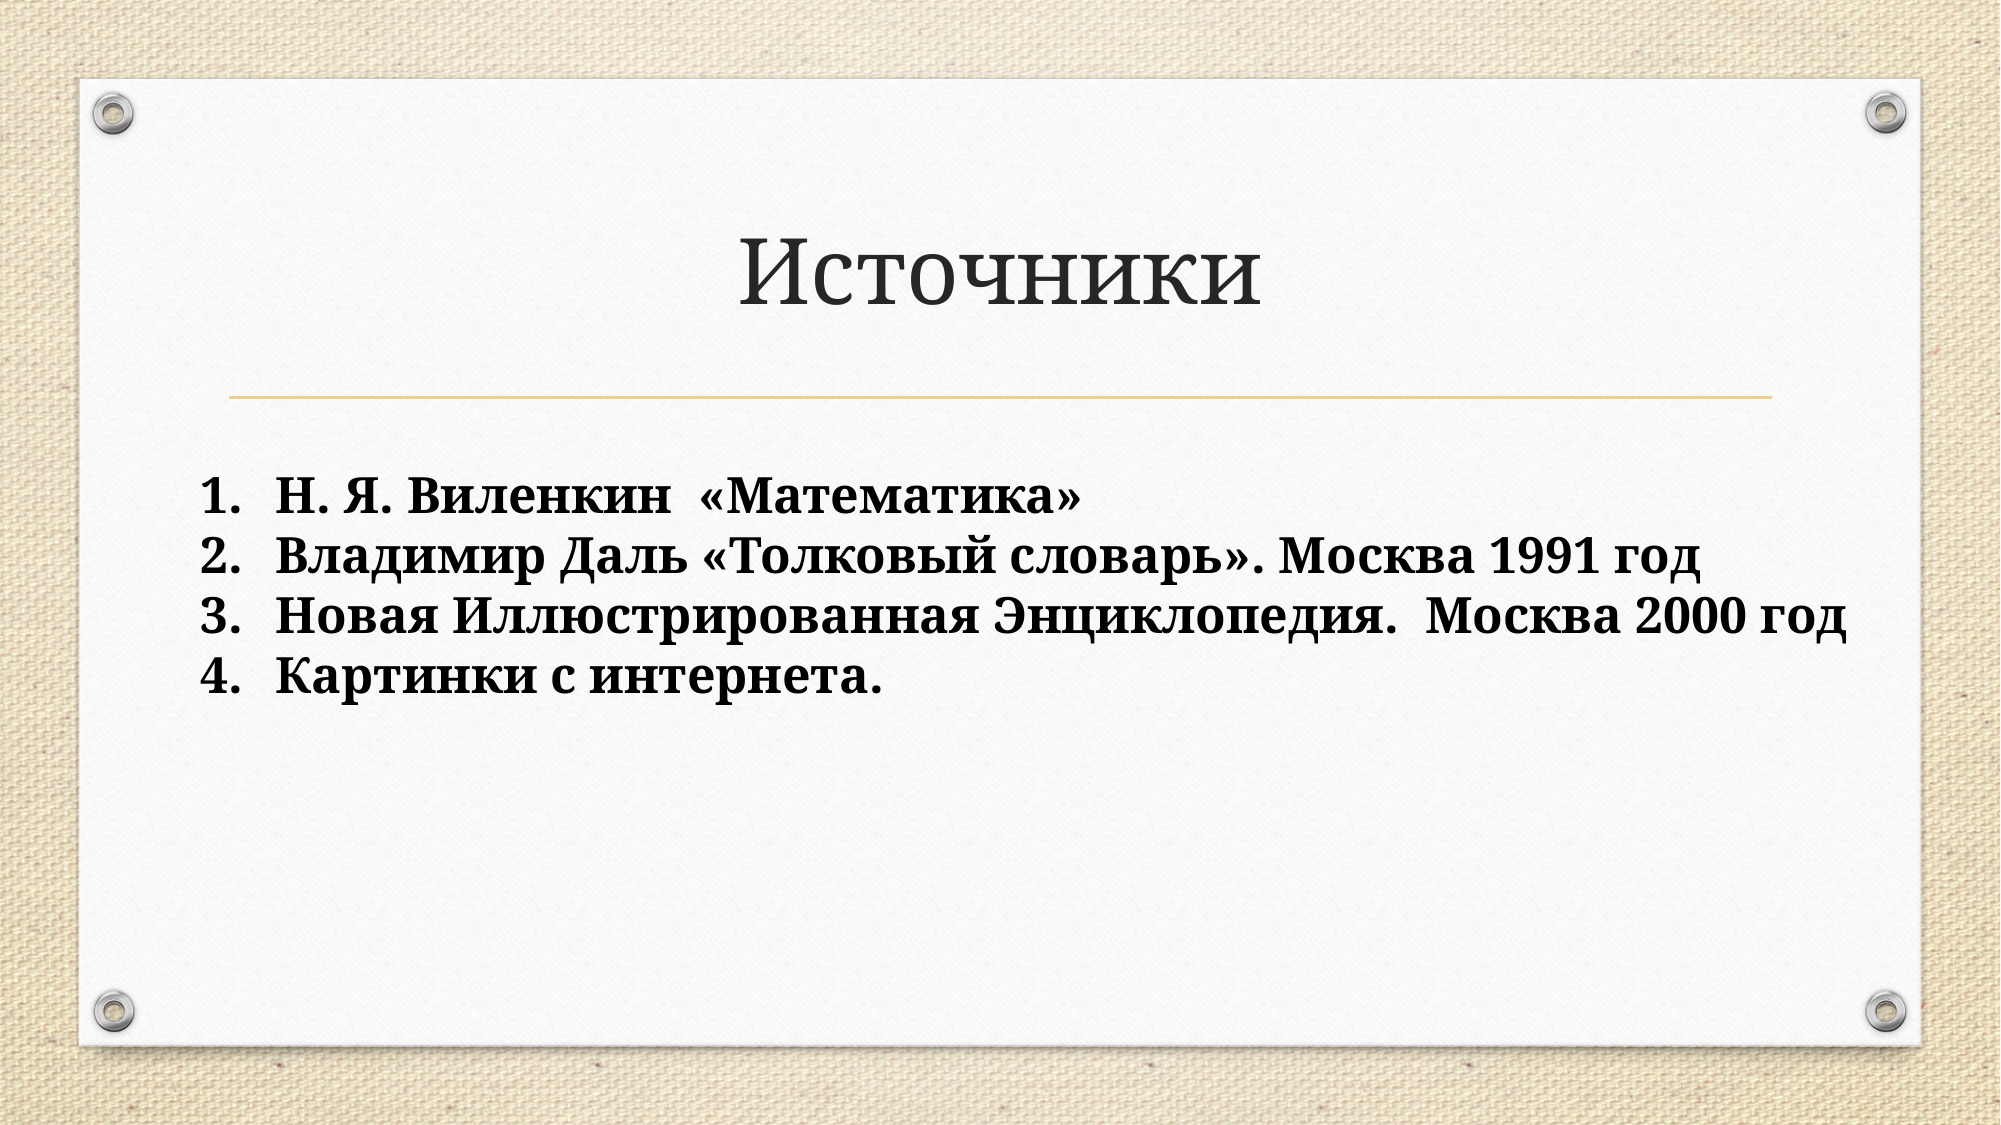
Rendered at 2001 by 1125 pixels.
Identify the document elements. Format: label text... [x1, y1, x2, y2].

text_box Н. Я. Виленкин «Математика» Владимир Даль «Толковый словарь». Москва 1991 год Новая Иллюстрированная Энциклопедия. Москва 2000 год Картинки с интернета. [186, 456, 1864, 771]
picture [0, 0, 2001, 1125]
title Источники [212, 161, 1788, 375]
